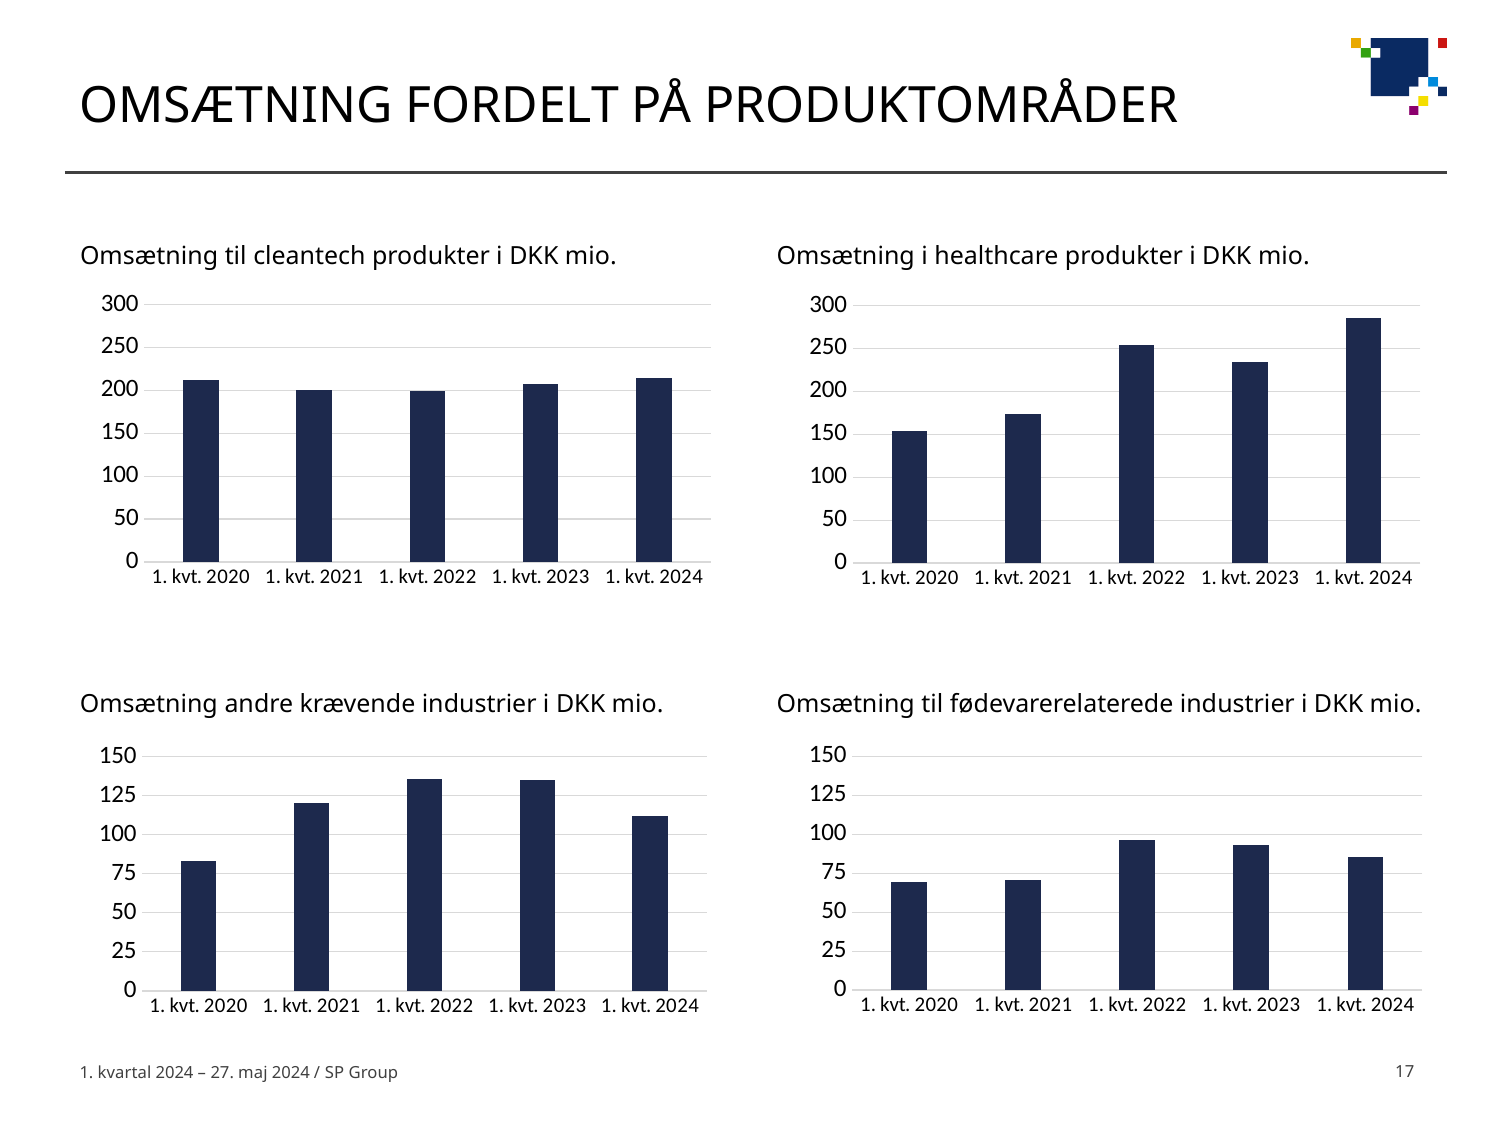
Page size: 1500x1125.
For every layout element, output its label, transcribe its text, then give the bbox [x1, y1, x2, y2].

list Omsætning andre krævende industrier i DKK mio. [64, 680, 747, 728]
chart [66, 729, 729, 1050]
chart [780, 290, 1436, 614]
list Omsætning til fødevarerelaterede industrier i DKK mio. [761, 680, 1500, 728]
picture [1352, 38, 1447, 115]
title OMSÆTNING FORDELT PÅ PRODUKTOMRÅDER [64, 32, 1352, 173]
chart [79, 277, 762, 649]
list Omsætning til cleantech produkter i DKK mio. [64, 231, 715, 279]
chart [773, 729, 1436, 1050]
list Omsætning i healthcare produkter i DKK mio. [761, 231, 1459, 279]
